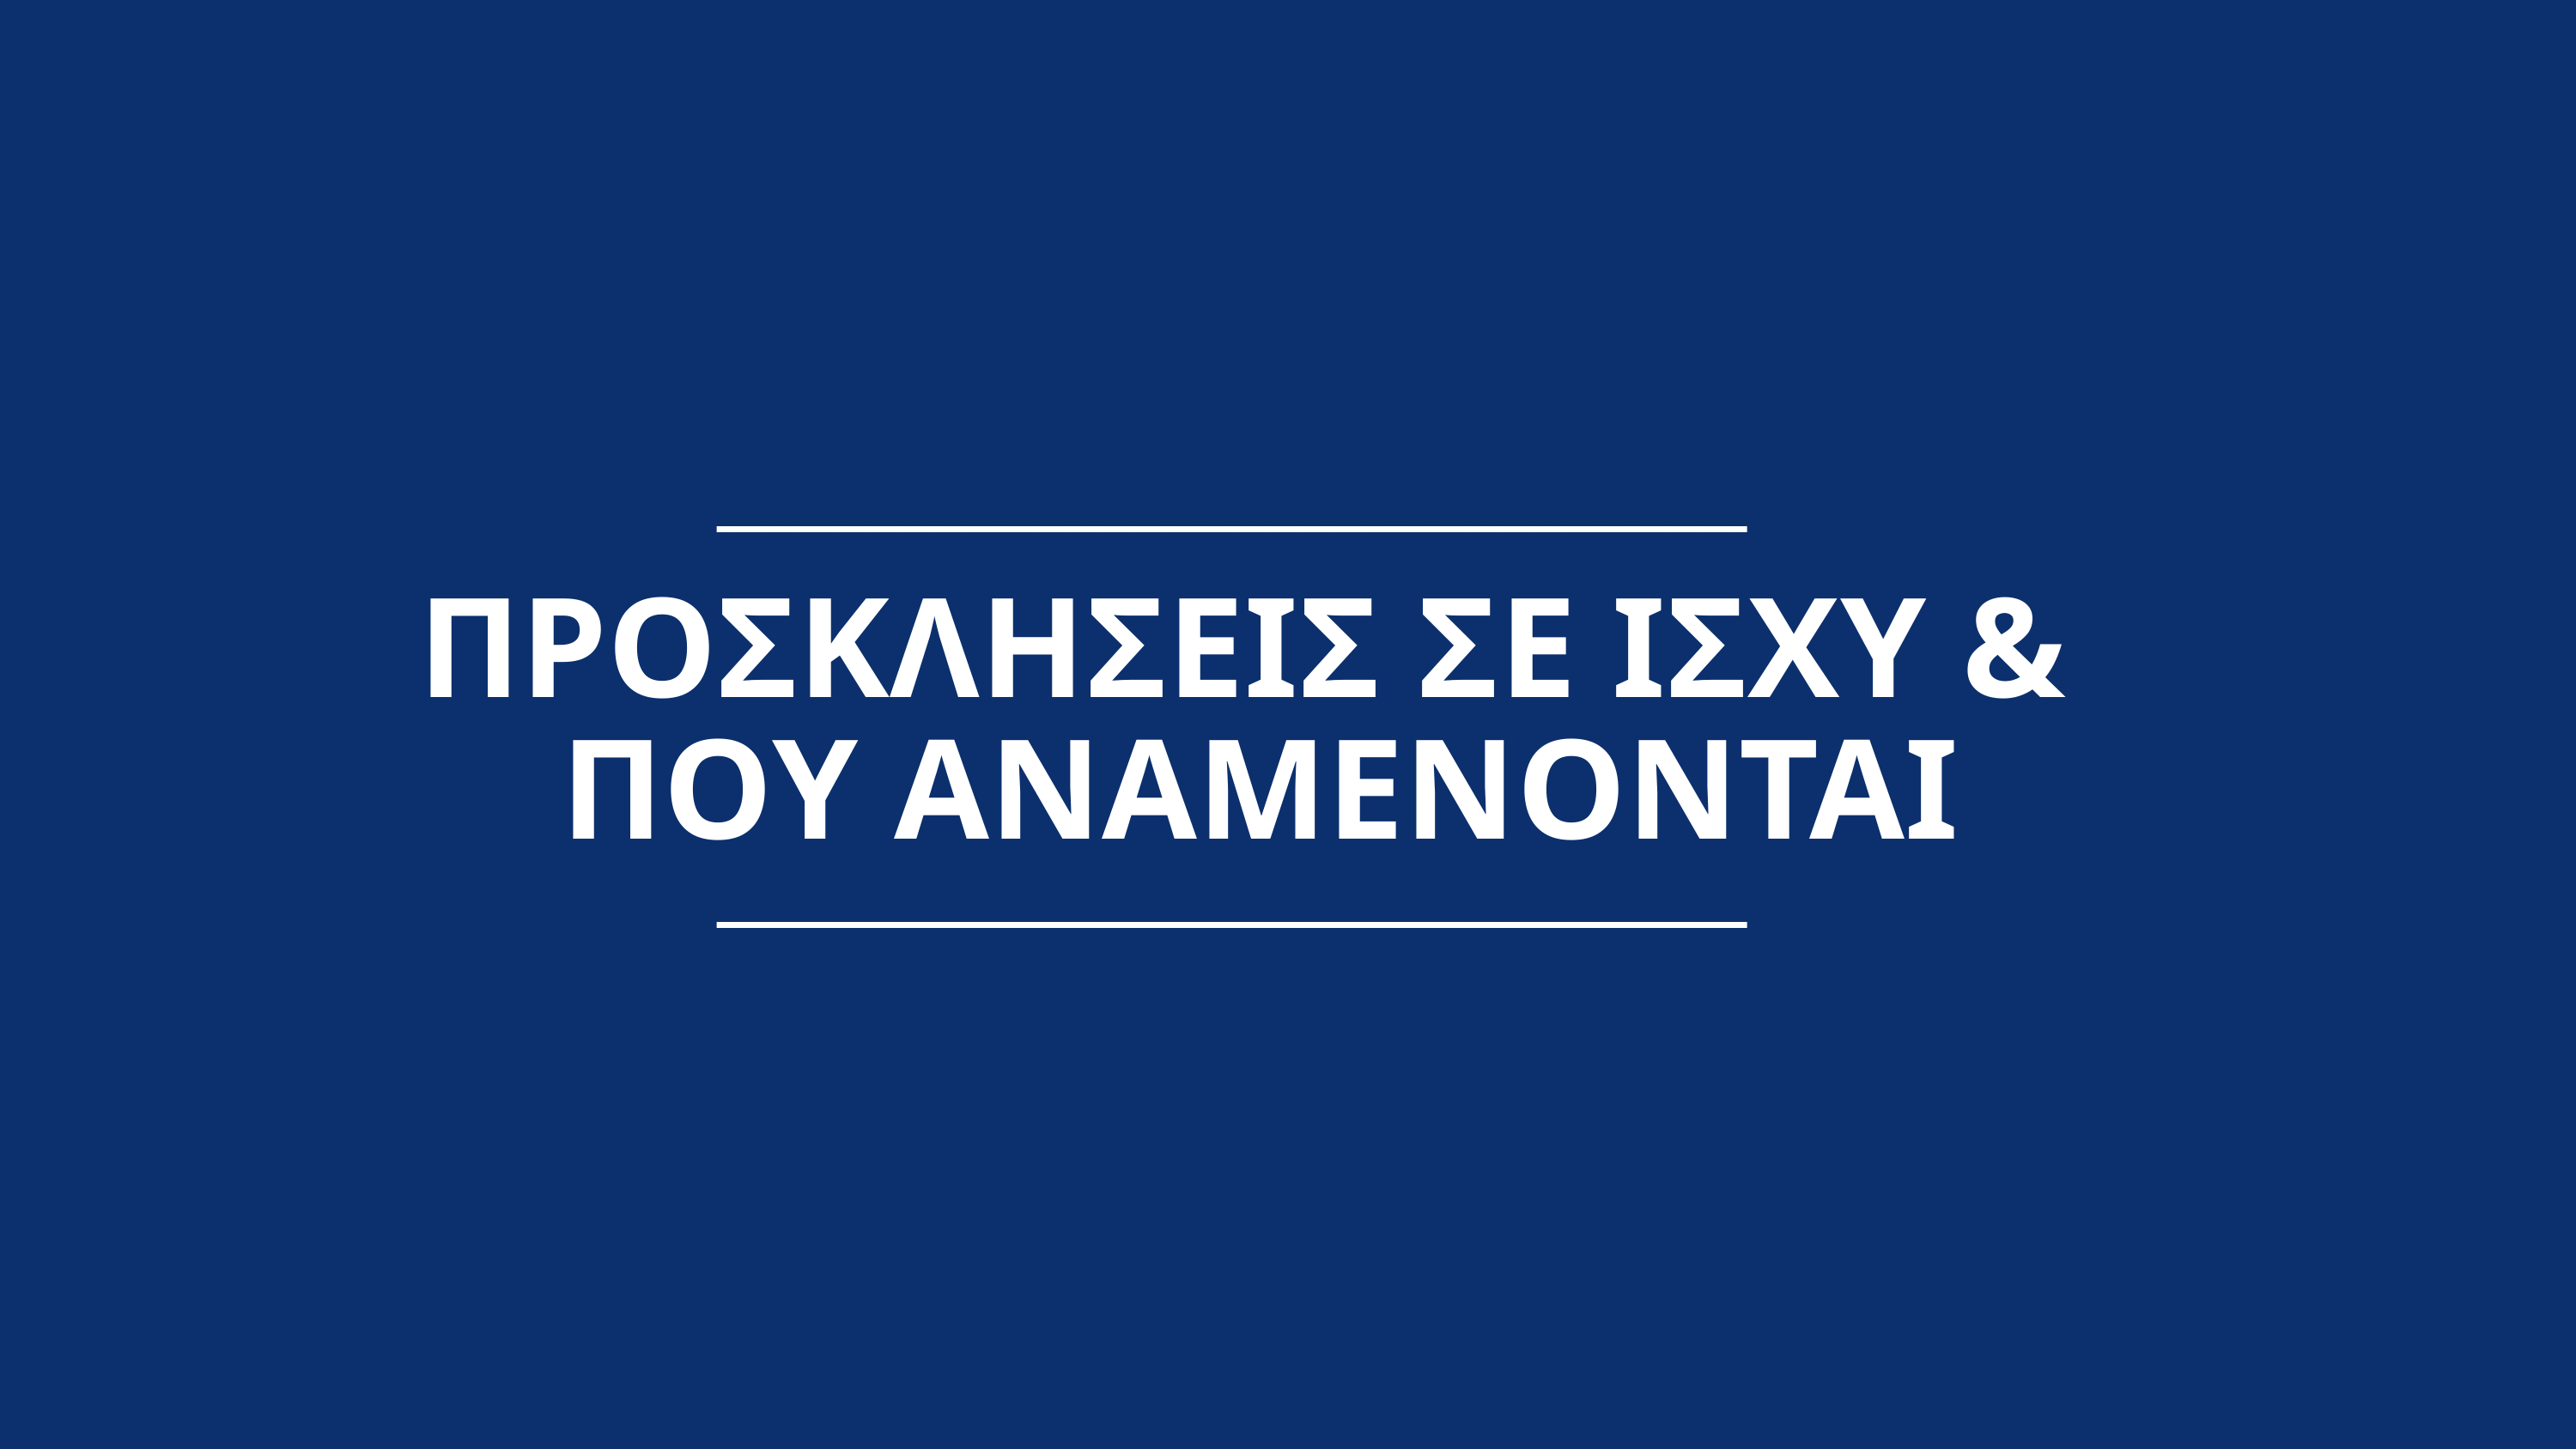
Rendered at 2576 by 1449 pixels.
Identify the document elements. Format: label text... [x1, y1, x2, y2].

text_box [716, 526, 1747, 532]
text_box ΠΡΟΣΚΛΗΣΕΙΣ ΣΕ ΙΣΧΥ & ΠΟΥ ANAMENONTAI [192, 582, 2329, 868]
text_box [716, 922, 1747, 929]
